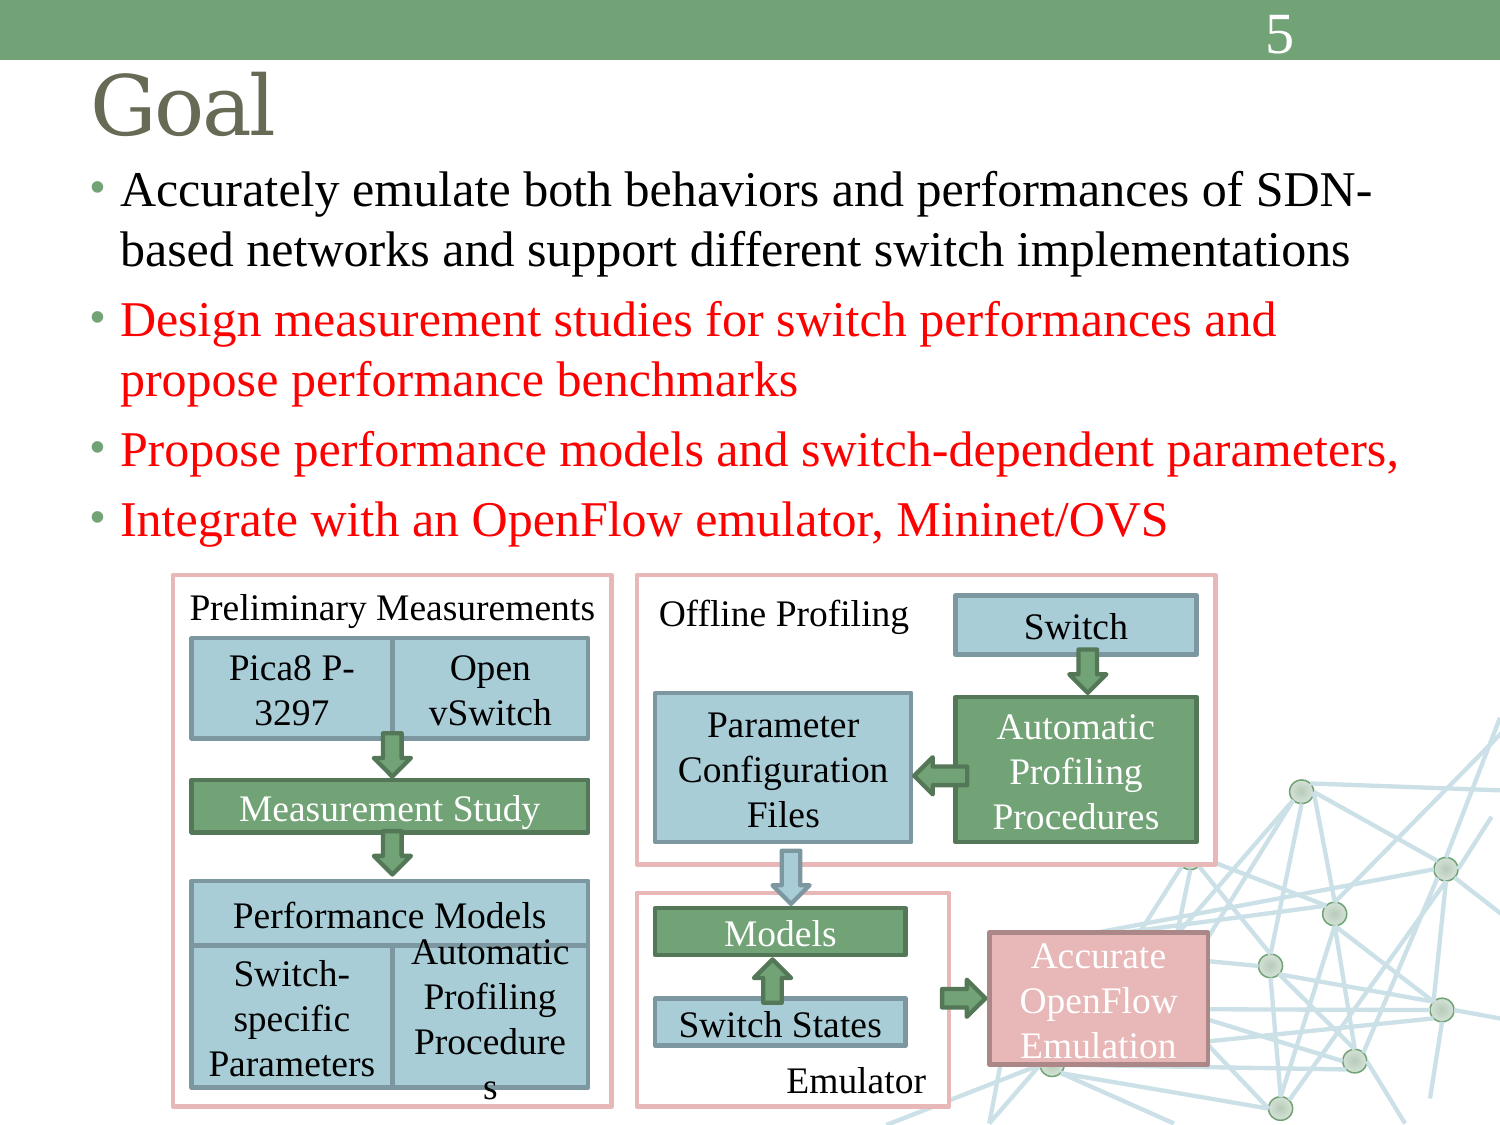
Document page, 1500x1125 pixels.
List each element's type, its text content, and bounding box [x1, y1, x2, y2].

list Accurately emulate both behaviors and performances of SDN-based networks and support different switch implementations Design measurement studies for switch performances and propose performance benchmarks Propose performance models and switch-dependent parameters, Integrate with an OpenFlow emulator, Mininet/OVS [75, 149, 1425, 950]
slide_number 5 [1250, 3, 1425, 57]
title Goal [75, 21, 1425, 149]
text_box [172, 574, 1216, 1110]
